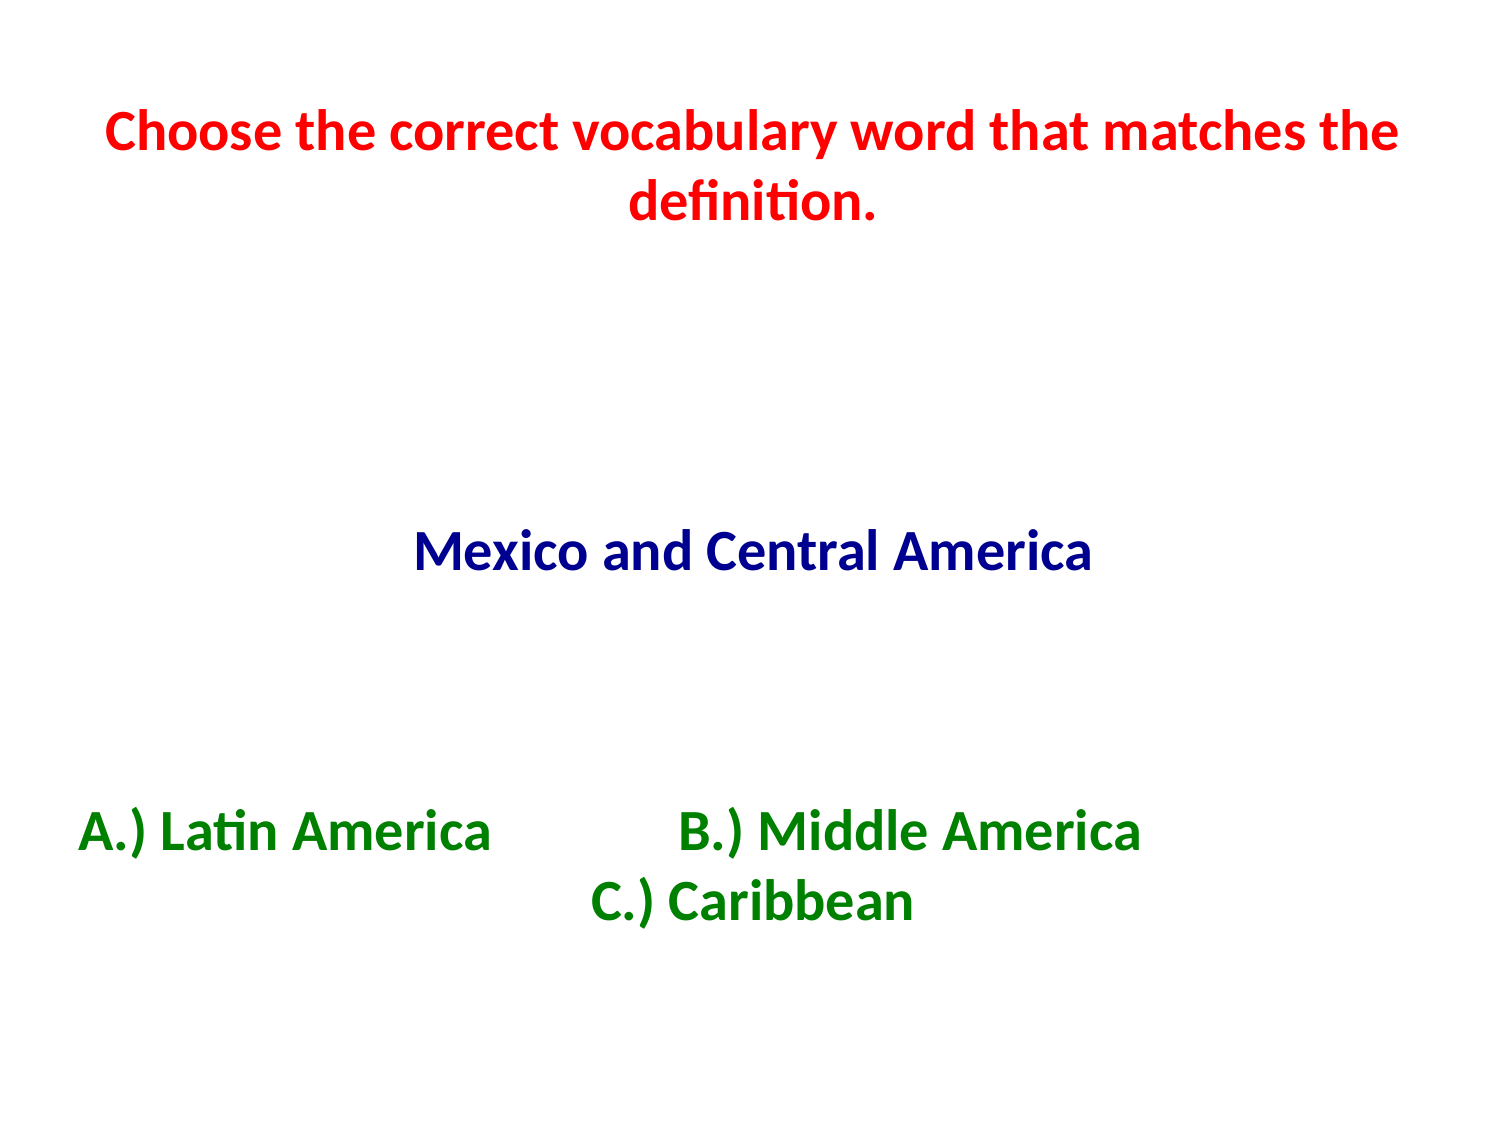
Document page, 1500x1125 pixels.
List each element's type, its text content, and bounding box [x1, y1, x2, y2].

text_box Choose the correct vocabulary word that matches the definition. Mexico and Central America A.) Latin America B.) Middle America C.) Caribbean [41, 84, 1465, 878]
